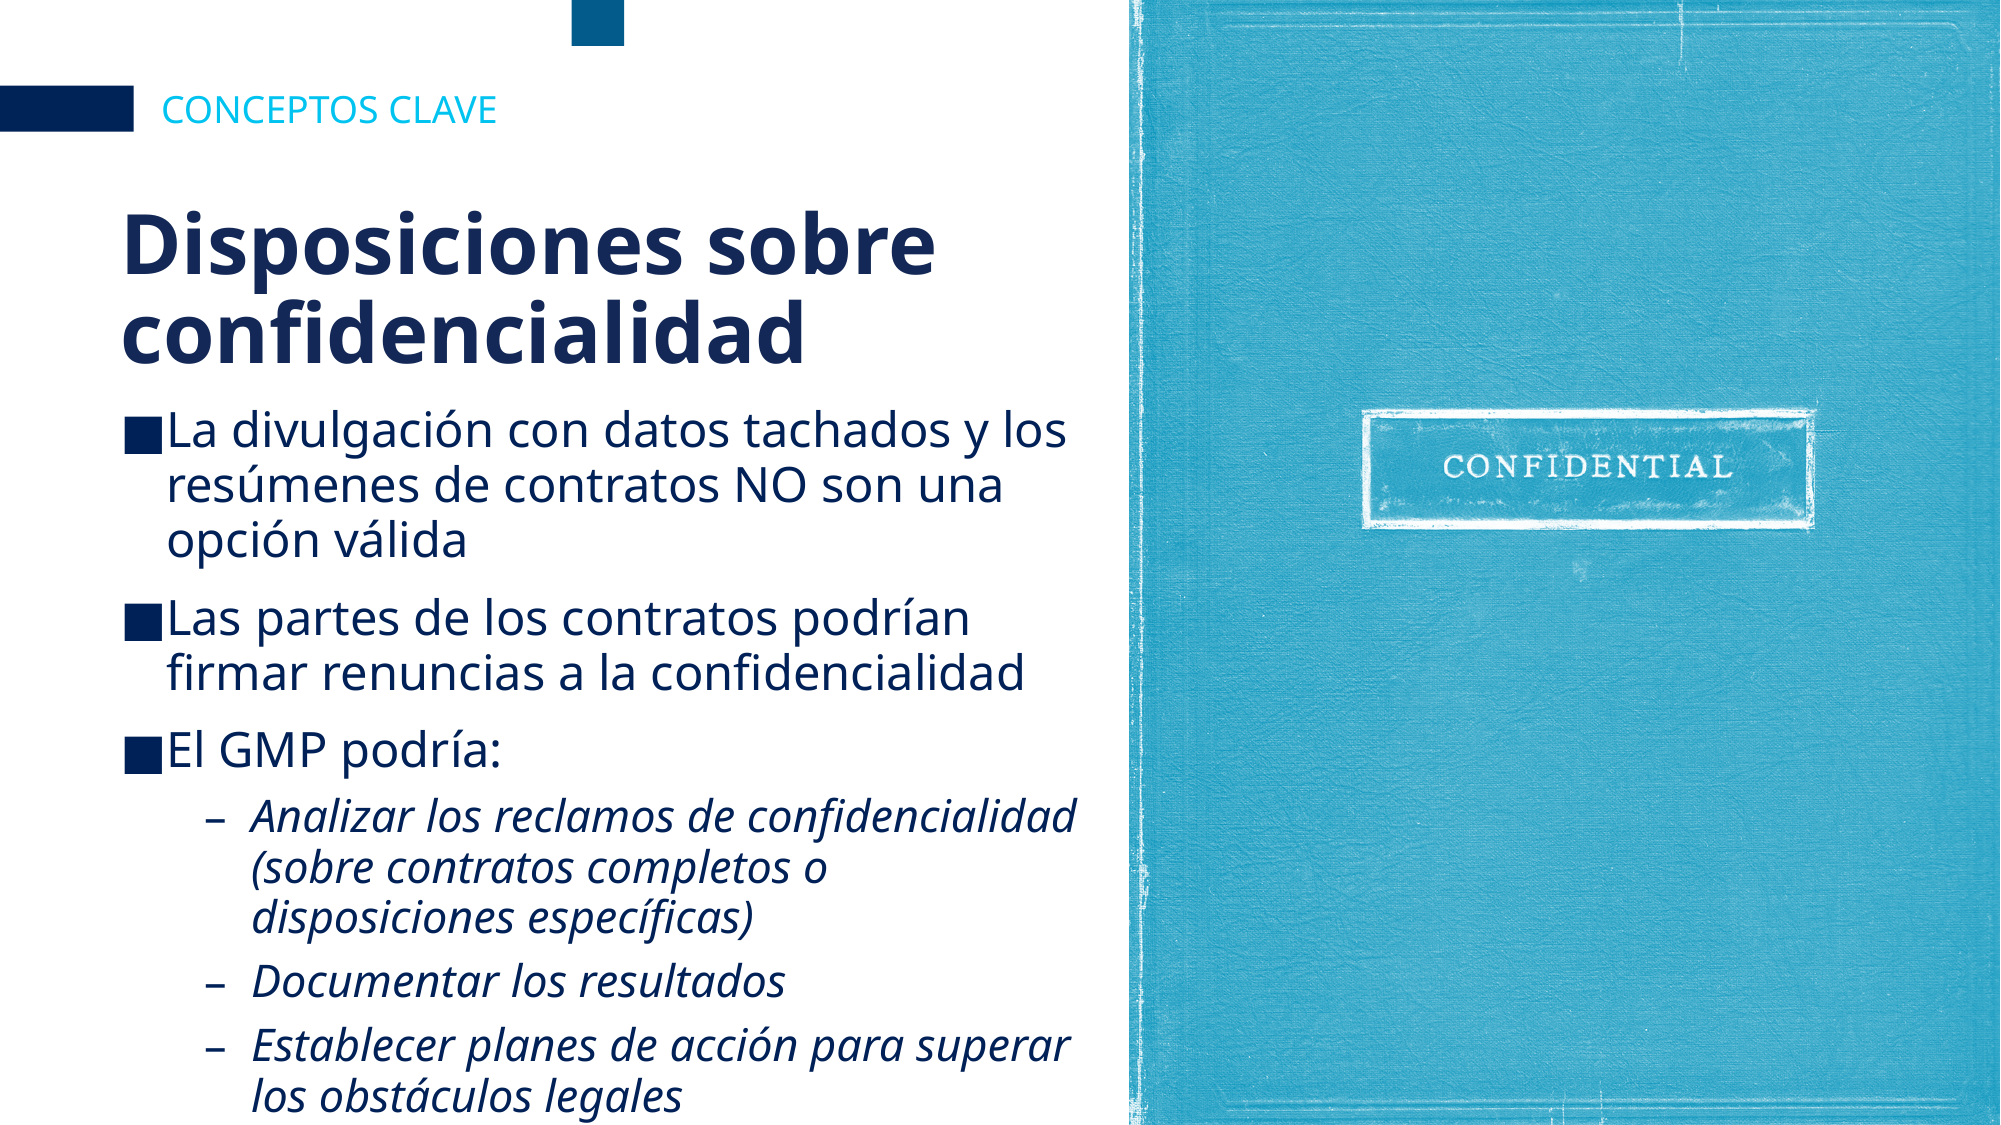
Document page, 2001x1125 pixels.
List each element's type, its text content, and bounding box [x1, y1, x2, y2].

title Disposiciones sobre confidencialidad [105, 196, 1129, 307]
picture [1129, 0, 2000, 1125]
list La divulgación con datos tachados y los resúmenes de contratos NO son una opción válida Las partes de los contratos podrían firmar renuncias a la confidencialidad El GMP podría: Analizar los reclamos de confidencialidad (sobre contratos completos o disposiciones específicas) Documentar los resultados Establecer planes de acción para superar los obstáculos legales [105, 396, 1093, 1125]
list CONCEPTOS CLAVE [145, 82, 1028, 150]
